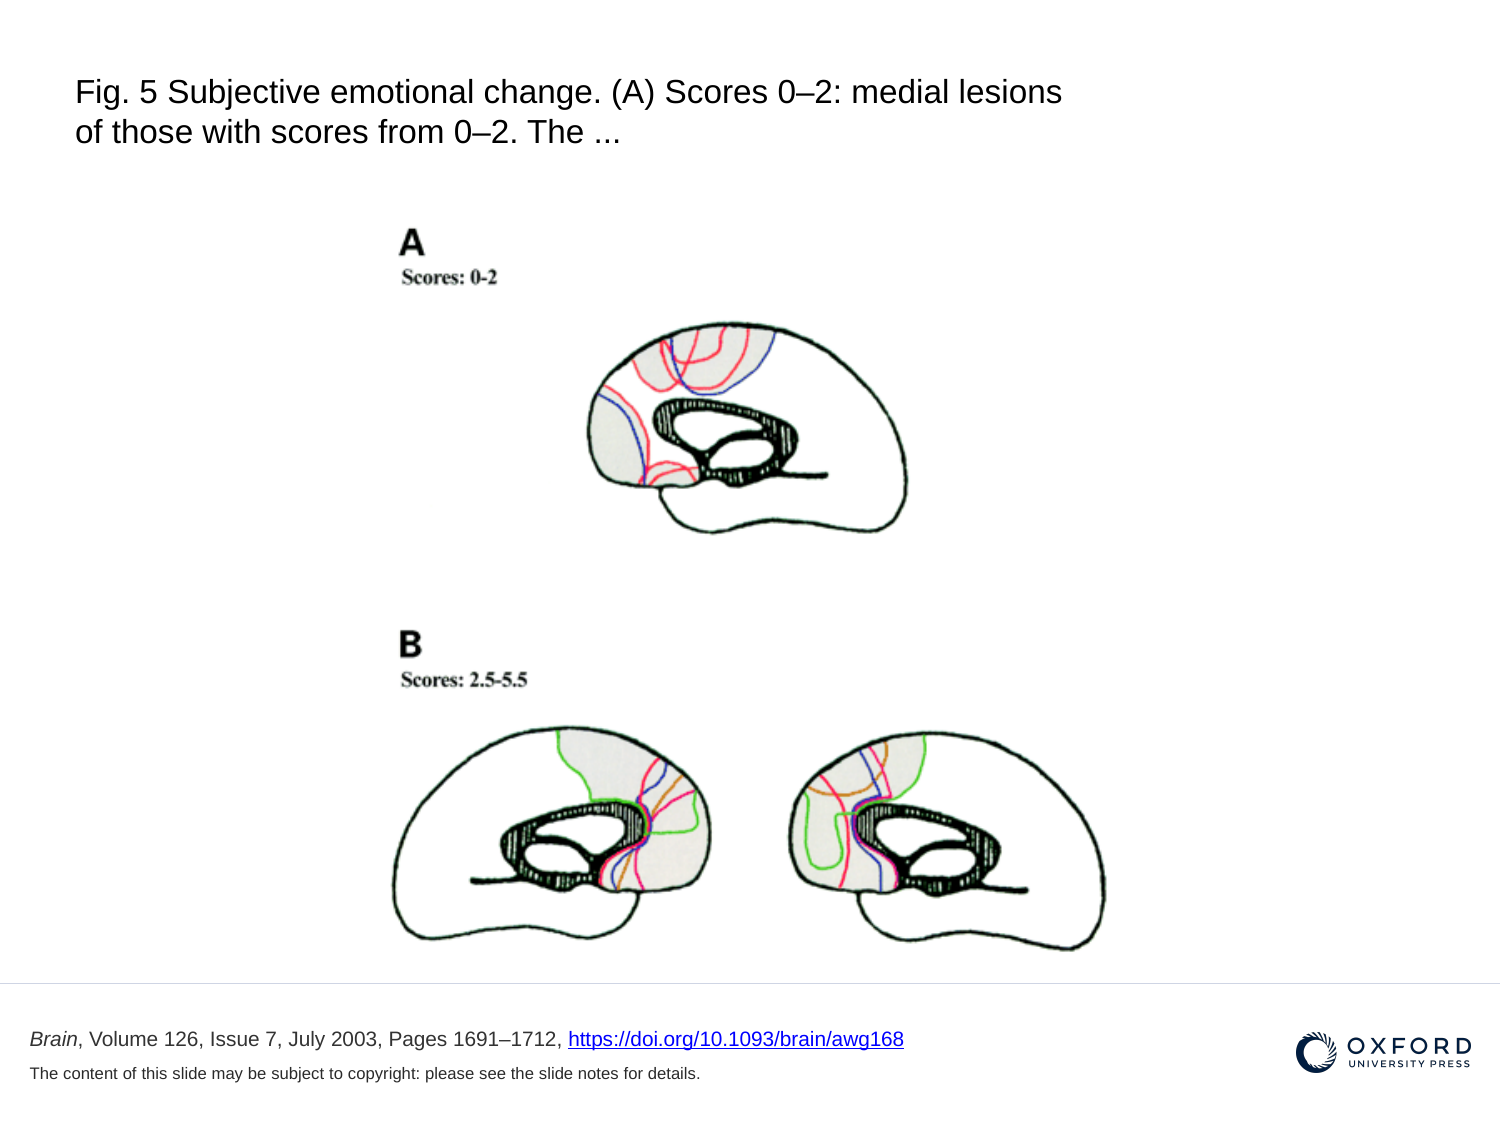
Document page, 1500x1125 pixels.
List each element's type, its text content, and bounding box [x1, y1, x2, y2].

title Fig. 5 Subjective emotional change. (A) Scores 0–2: medial lesions of those with scores from 0–2. The ... [75, 69, 1078, 171]
picture [389, 224, 1110, 957]
picture [1296, 1032, 1471, 1073]
footer Brain, Volume 126, Issue 7, July 2003, Pages 1691–1712, https://doi.org/10.1093/brain/awg168 The content of this slide may be subject to copyright: please see the slide notes for details. [0, 983, 1260, 1125]
